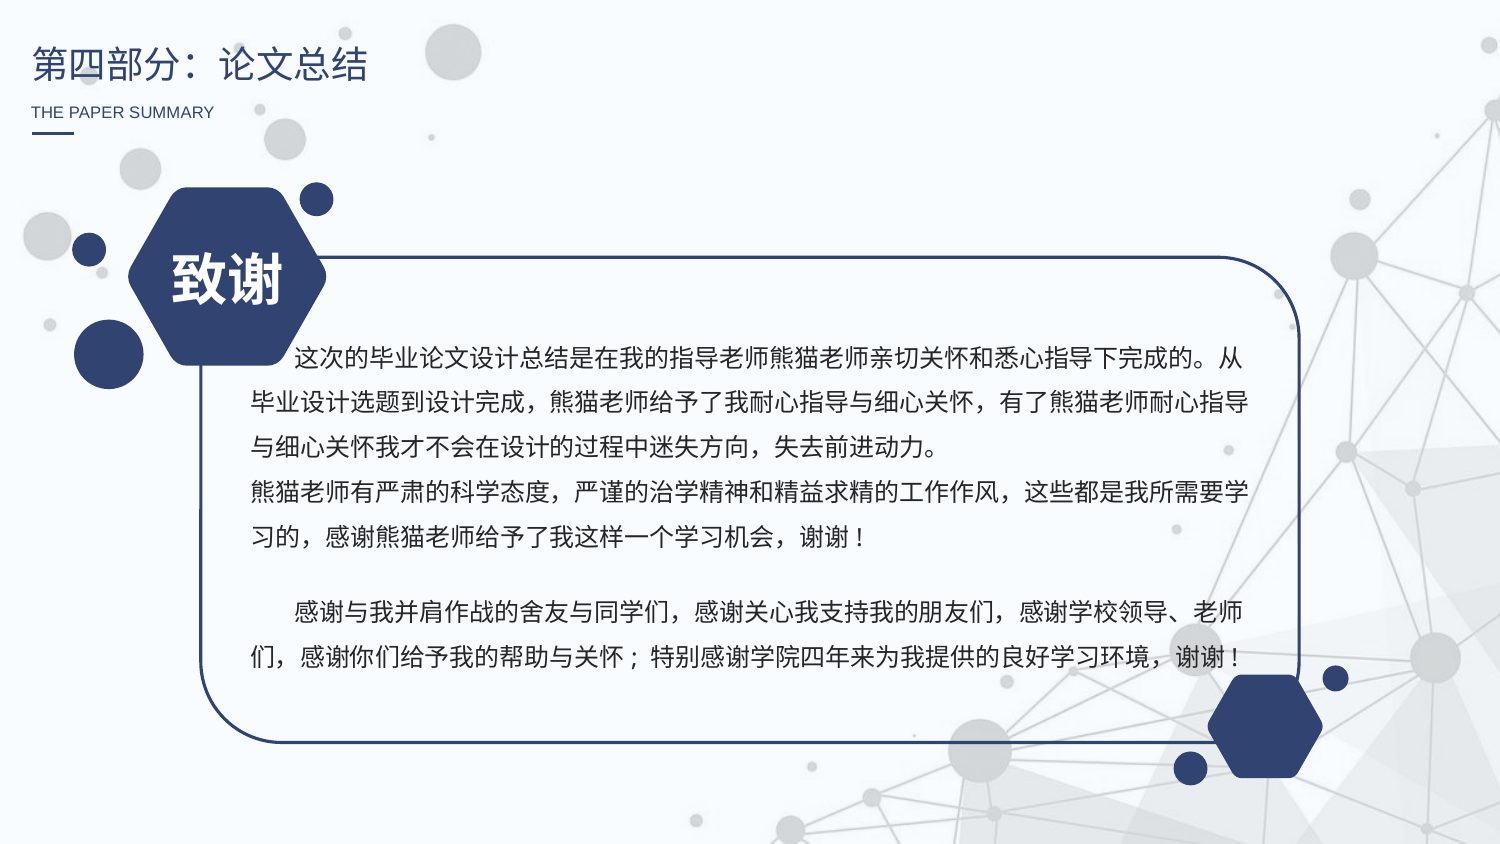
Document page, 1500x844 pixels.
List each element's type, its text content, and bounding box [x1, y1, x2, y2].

text_box [1173, 751, 1208, 786]
text_box [74, 319, 142, 390]
text_box 感谢与我并肩作战的舍友与同学们，感谢关心我支持我的朋友们，感谢学校领导、老师们，感谢你们给予我的帮助与关怀; 特别感谢学院四年来为我提供的良好学习环境，谢谢! [235, 573, 1266, 679]
text_box [304, 182, 334, 213]
text_box THE PAPER SUMMARY [16, 94, 231, 129]
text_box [128, 187, 327, 366]
text_box [1207, 674, 1323, 779]
text_box [72, 232, 107, 267]
text_box 这次的毕业论文设计总结是在我的指导老师熊猫老师亲切关怀和悉心指导下完成的。从毕业设计选题到设计完成，熊猫老师给予了我耐心指导与细心关怀，有了熊猫老师耐心指导与细心关怀我才不会在设计的过程中迷失方向，失去前进动力。 熊猫老师有严肃的科学态度，严谨的治学精神和精益求精的工作作风，这些都是我所需要学习的，感谢熊猫老师给予了我这样一个学习机会，谢谢! [235, 319, 1277, 559]
text_box 第四部分：论文总结 [16, 33, 384, 94]
text_box [199, 256, 1301, 744]
text_box [1322, 665, 1349, 692]
